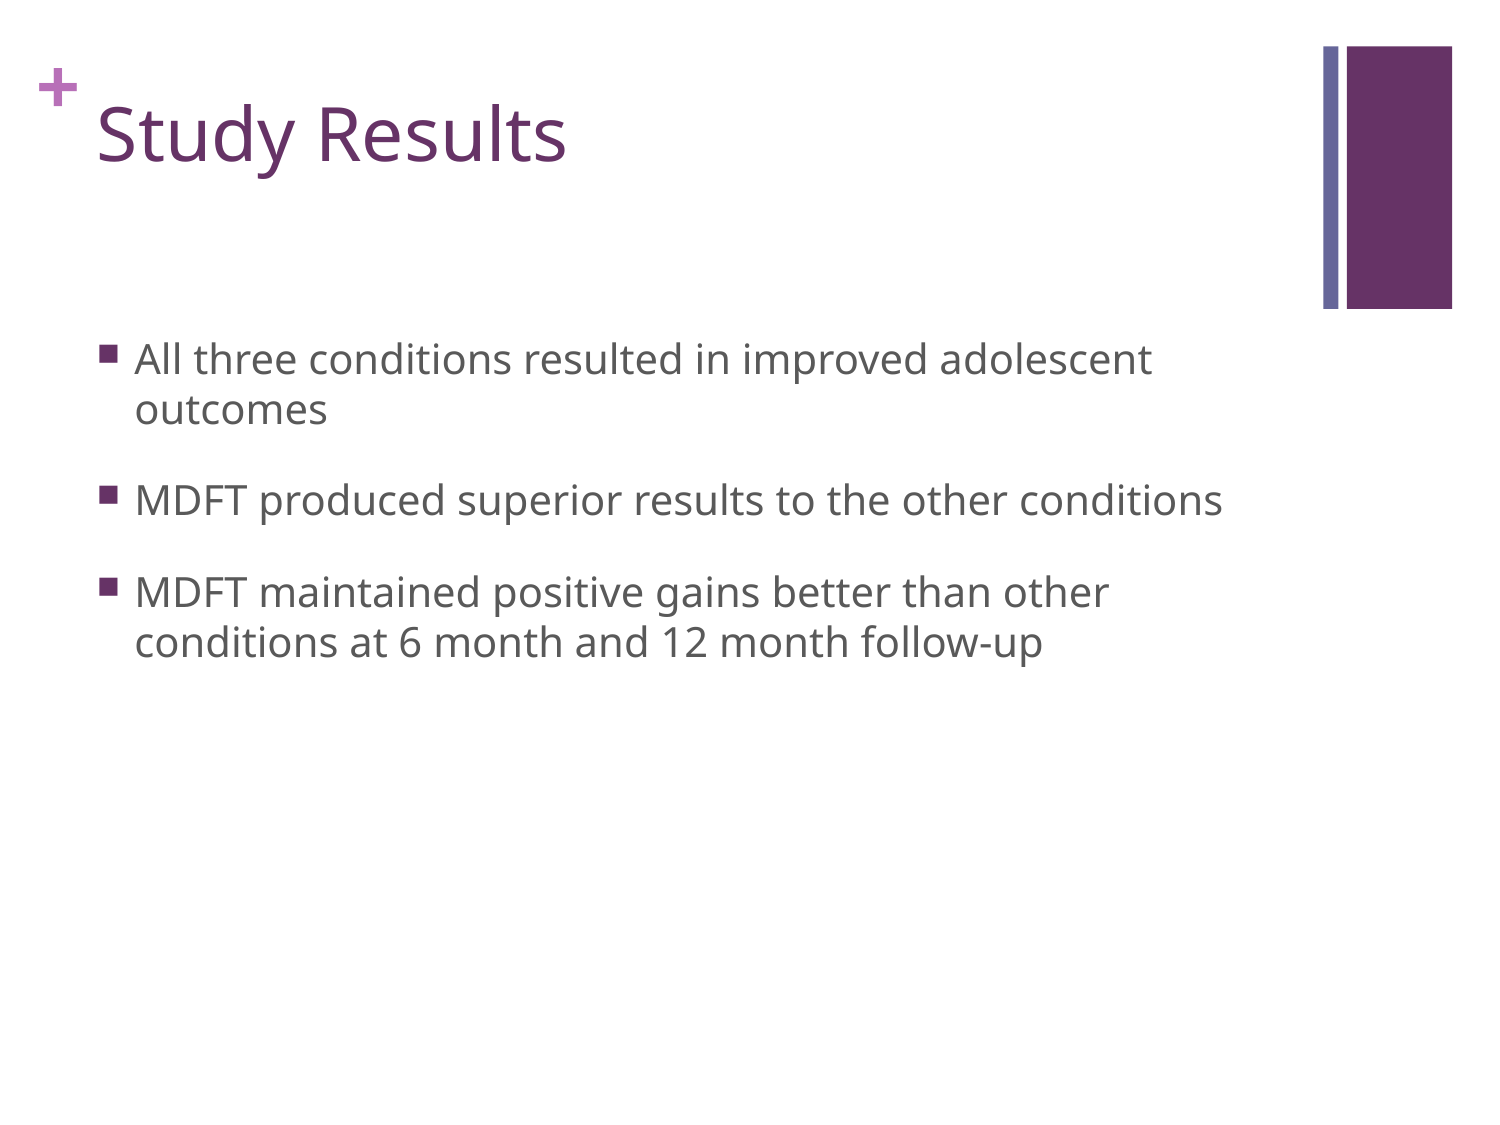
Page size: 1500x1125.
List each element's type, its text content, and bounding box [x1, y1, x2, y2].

list All three conditions resulted in improved adolescent outcomes MDFT produced superior results to the other conditions MDFT maintained positive gains better than other conditions at 6 month and 12 month follow-up [81, 324, 1322, 1005]
title Study Results [81, 79, 1322, 263]
